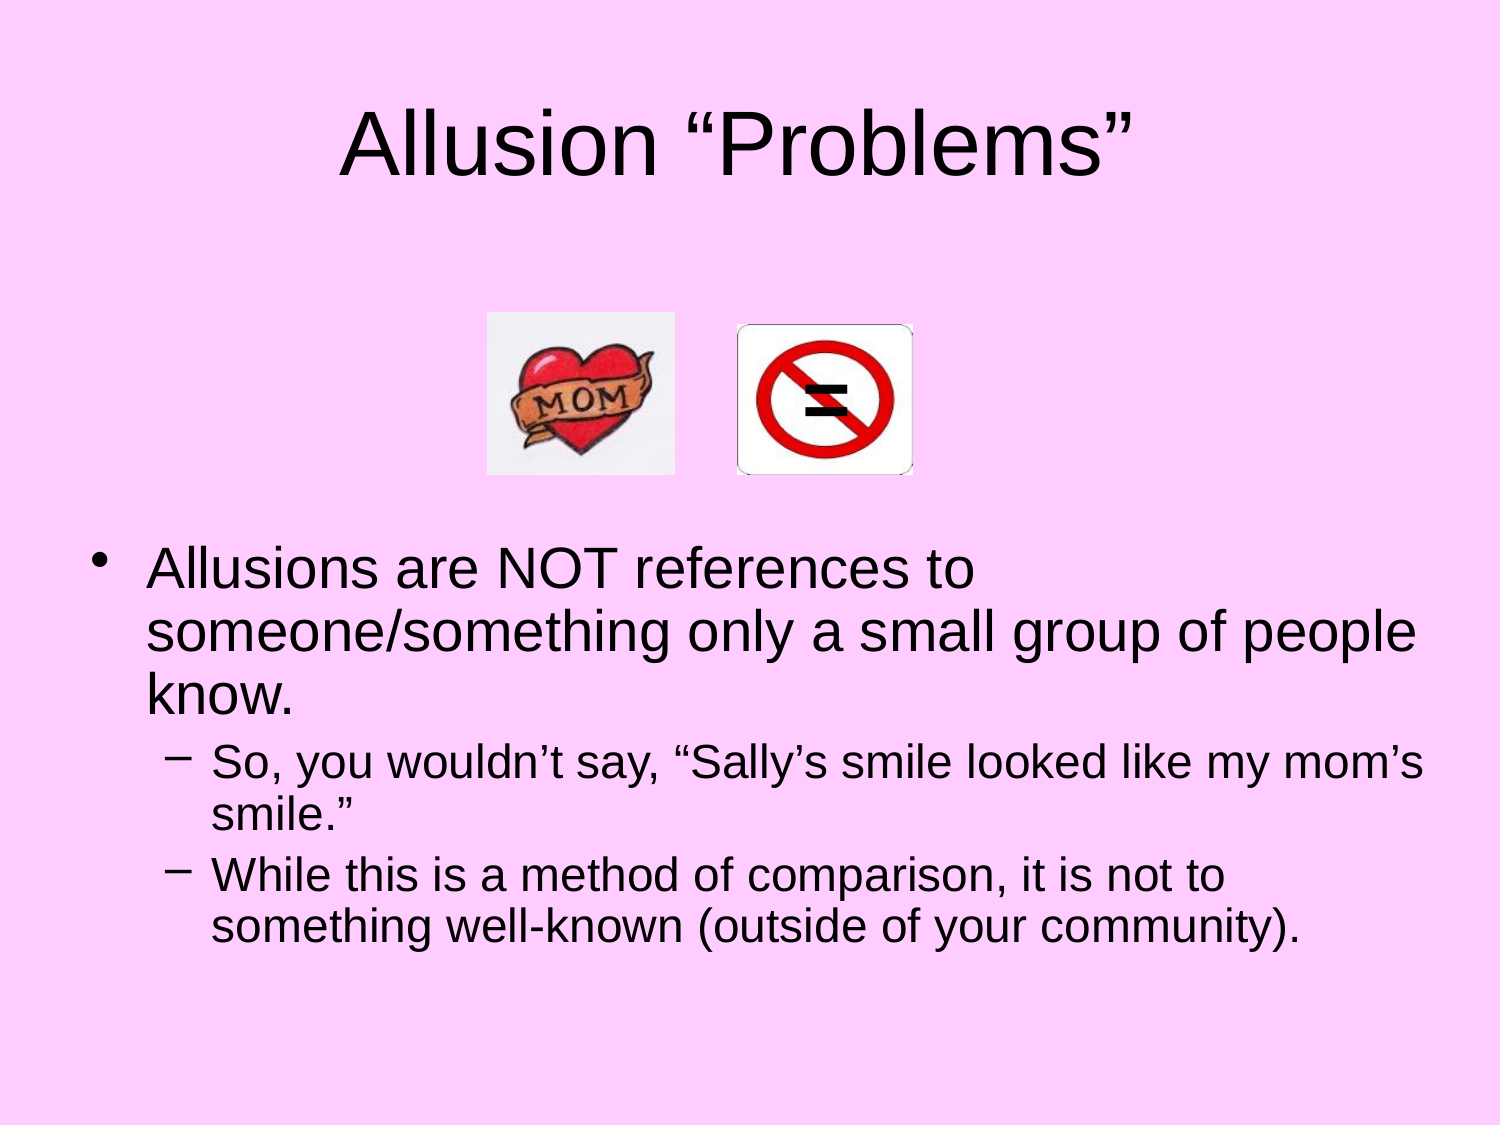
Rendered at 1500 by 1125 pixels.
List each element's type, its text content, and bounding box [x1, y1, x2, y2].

title Allusion “Problems” [74, 44, 1426, 233]
picture [737, 324, 913, 476]
list Allusions are NOT references to someone/something only a small group of people know. So, you wouldn’t say, “Sally’s smile looked like my mom’s smile.” While this is a method of comparison, it is not to something well-known (outside of your community). [74, 299, 1463, 1125]
picture [487, 312, 676, 476]
text_box = [916, 337, 925, 453]
